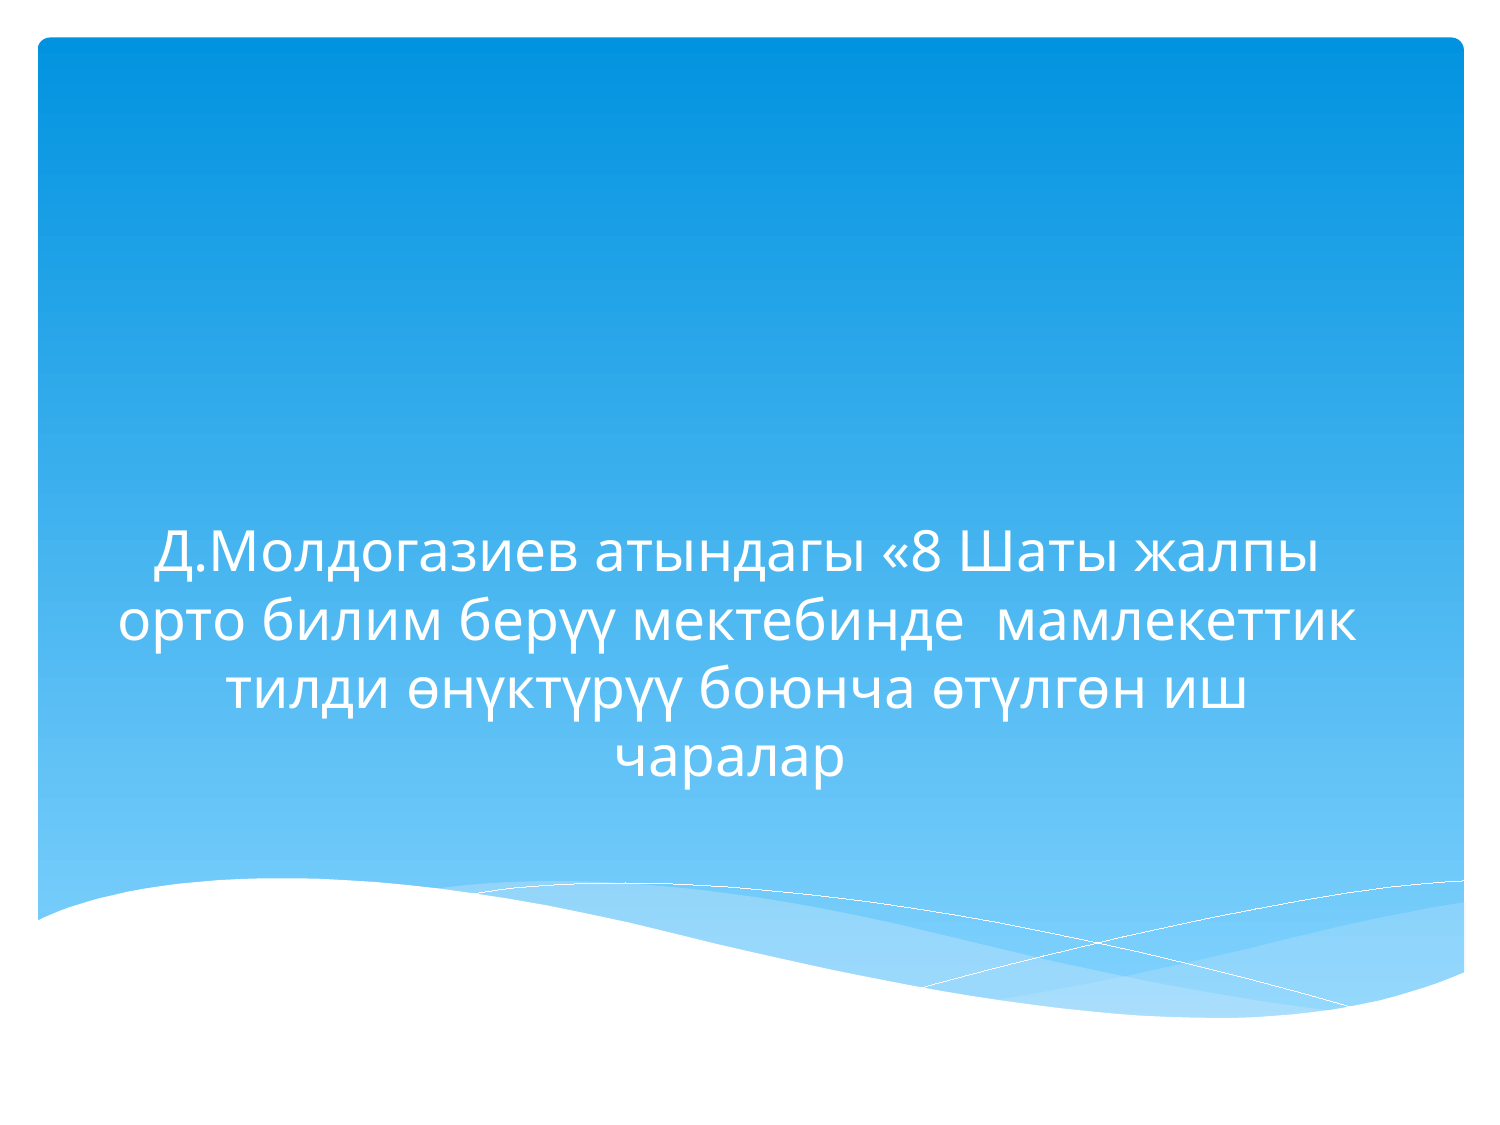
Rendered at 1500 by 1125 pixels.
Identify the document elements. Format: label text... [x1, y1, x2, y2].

title Д.Молдогазиев атындагы «8 Шаты жалпы орто билим берүү мектебинде мамлекеттик тилди өнүктүрүү боюнча өтүлгөн иш чаралар [100, 503, 1376, 796]
